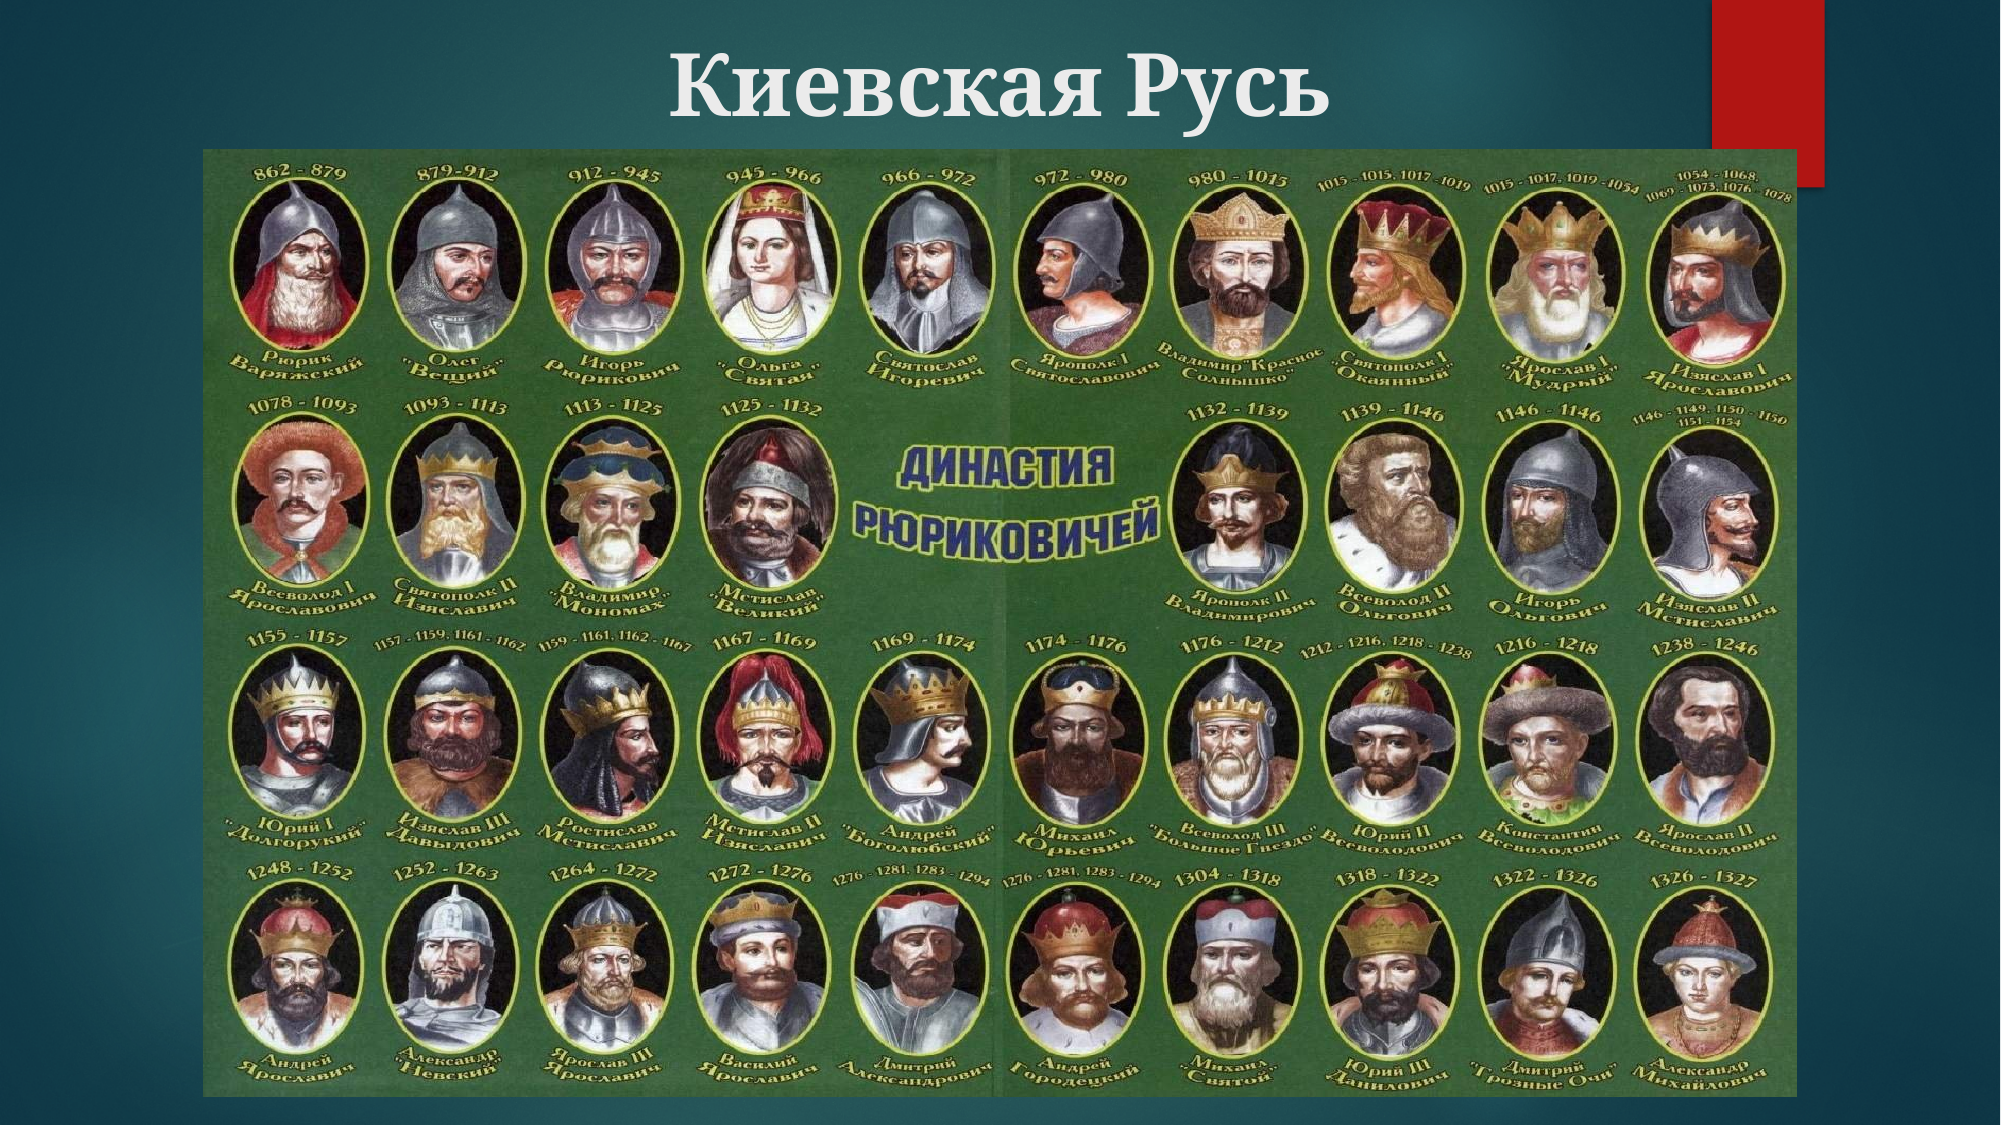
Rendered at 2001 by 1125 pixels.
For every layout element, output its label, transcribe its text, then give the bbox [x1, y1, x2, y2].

title Киевская Русь [137, 21, 1863, 150]
picture [0, 0, 2001, 1125]
